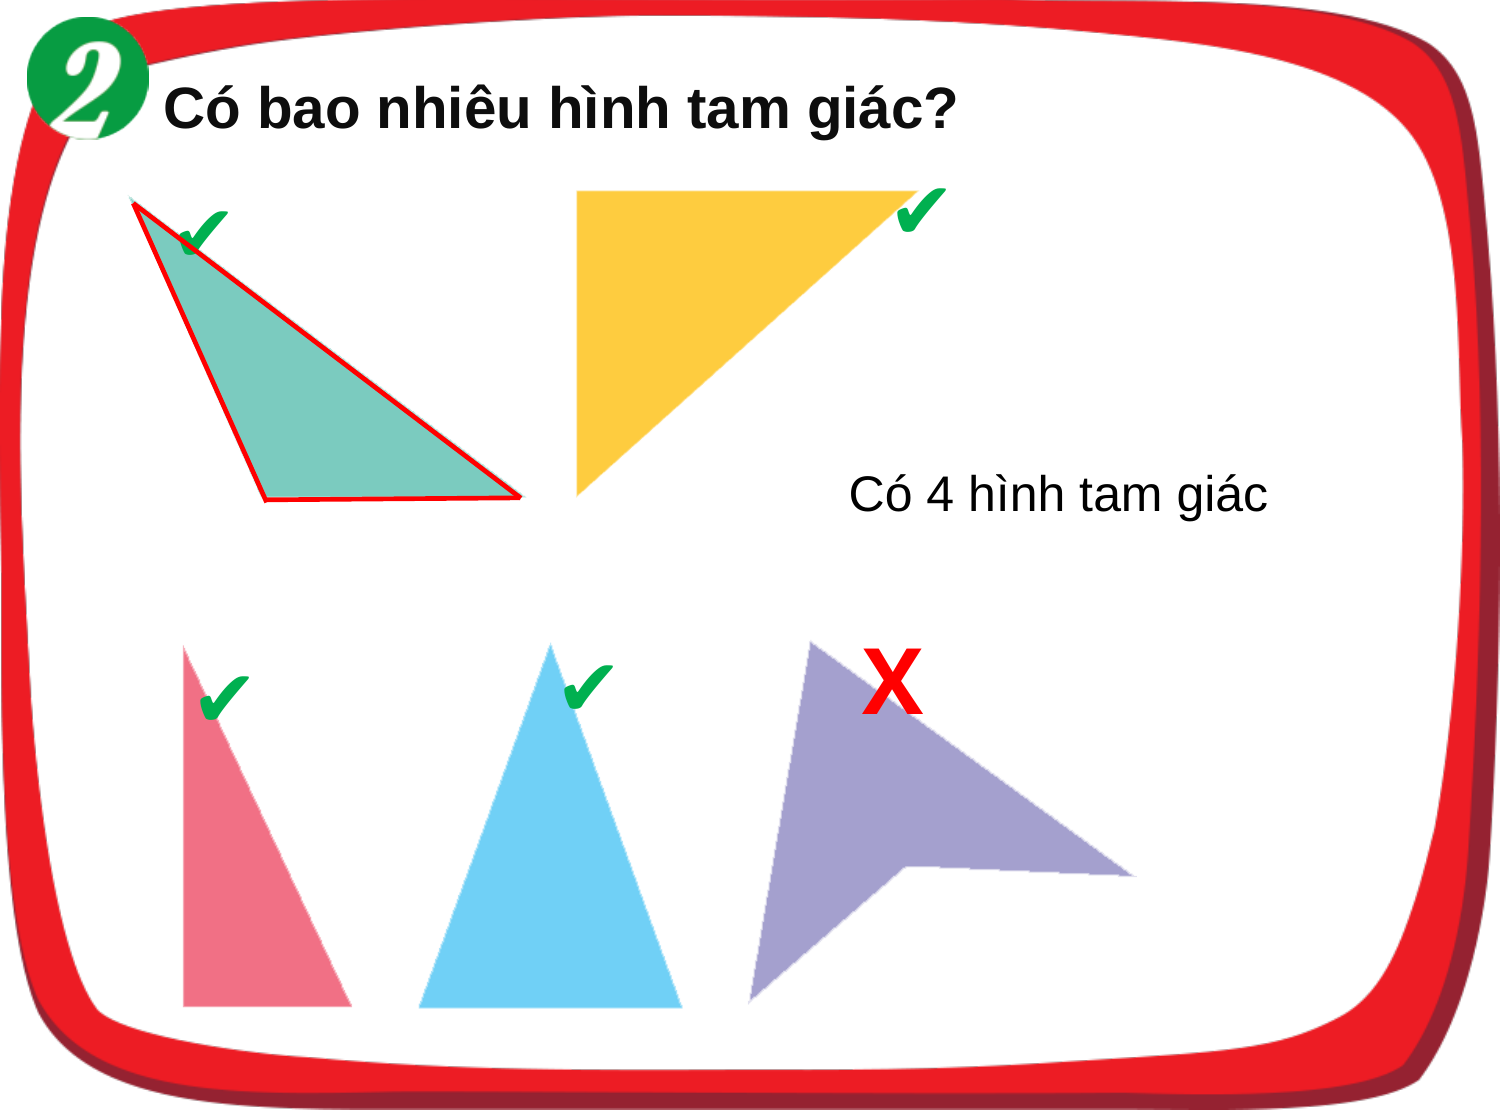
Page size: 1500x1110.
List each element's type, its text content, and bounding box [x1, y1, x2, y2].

text_box Có bao nhiêu hình tam giác? [149, 63, 1192, 148]
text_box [133, 203, 521, 499]
text_box ✔ [879, 138, 965, 264]
text_box Có 4 hình tam giác [947, 454, 1284, 530]
picture [0, 0, 1500, 1110]
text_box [133, 499, 267, 503]
